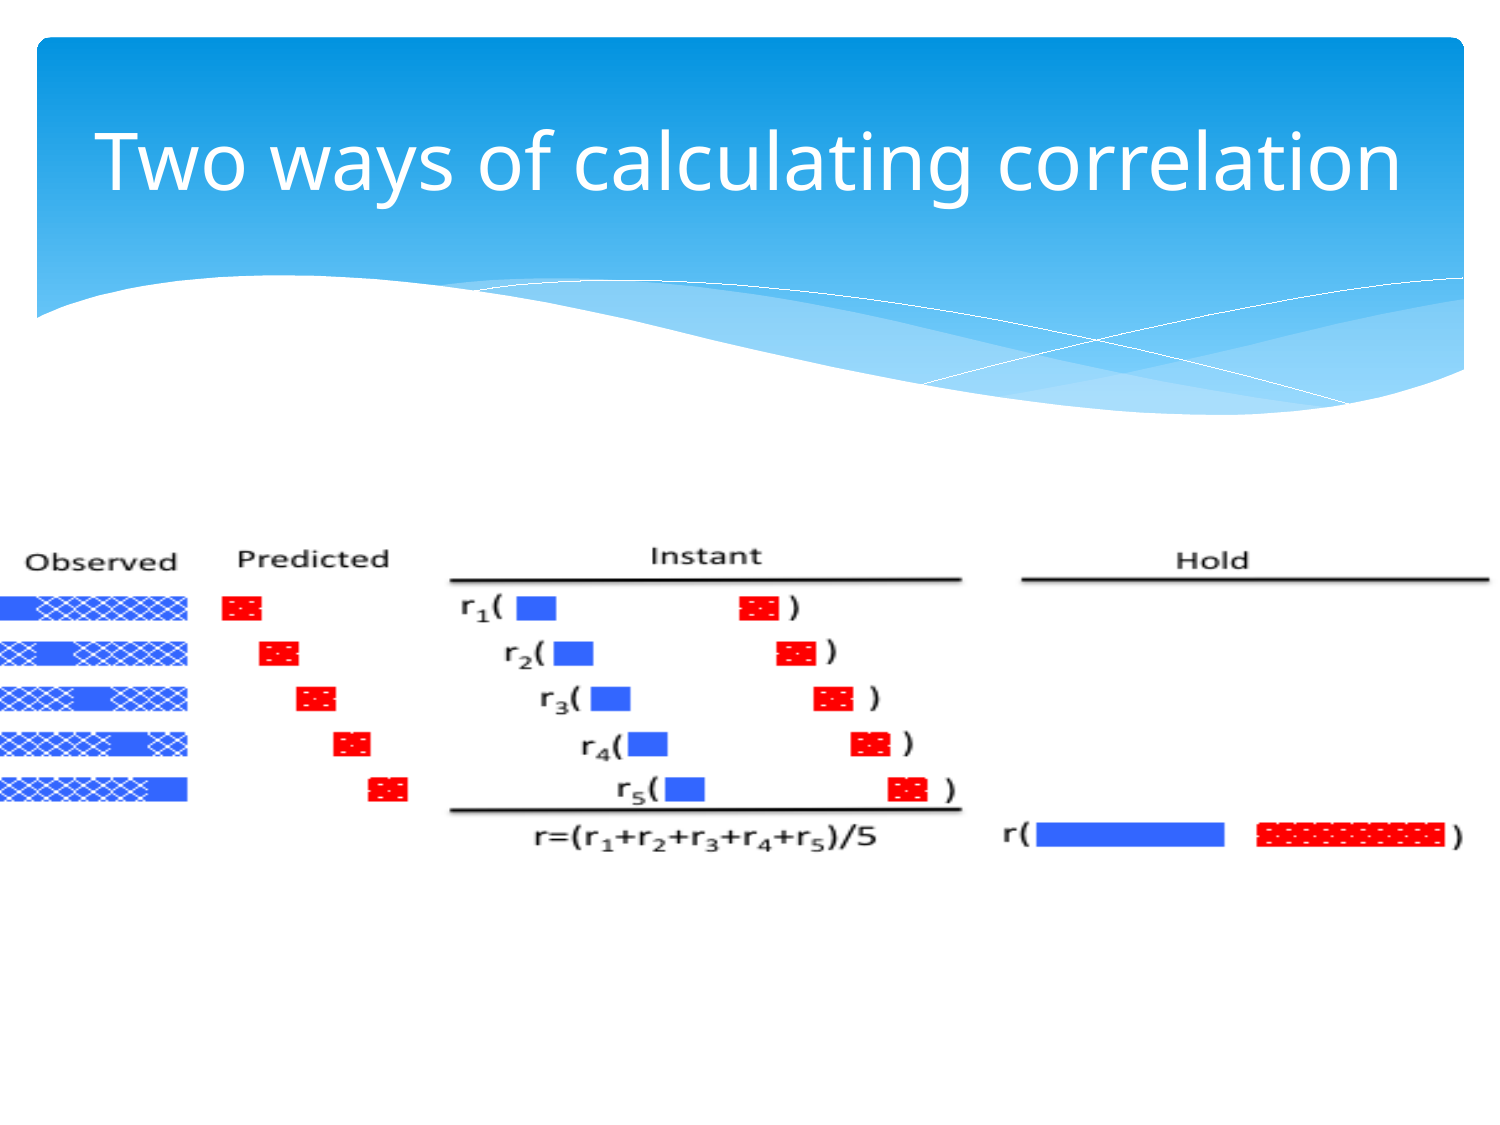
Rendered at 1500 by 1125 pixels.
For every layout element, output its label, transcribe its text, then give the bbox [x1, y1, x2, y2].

picture [0, 532, 1500, 860]
title Two ways of calculating correlation [75, 55, 1425, 261]
